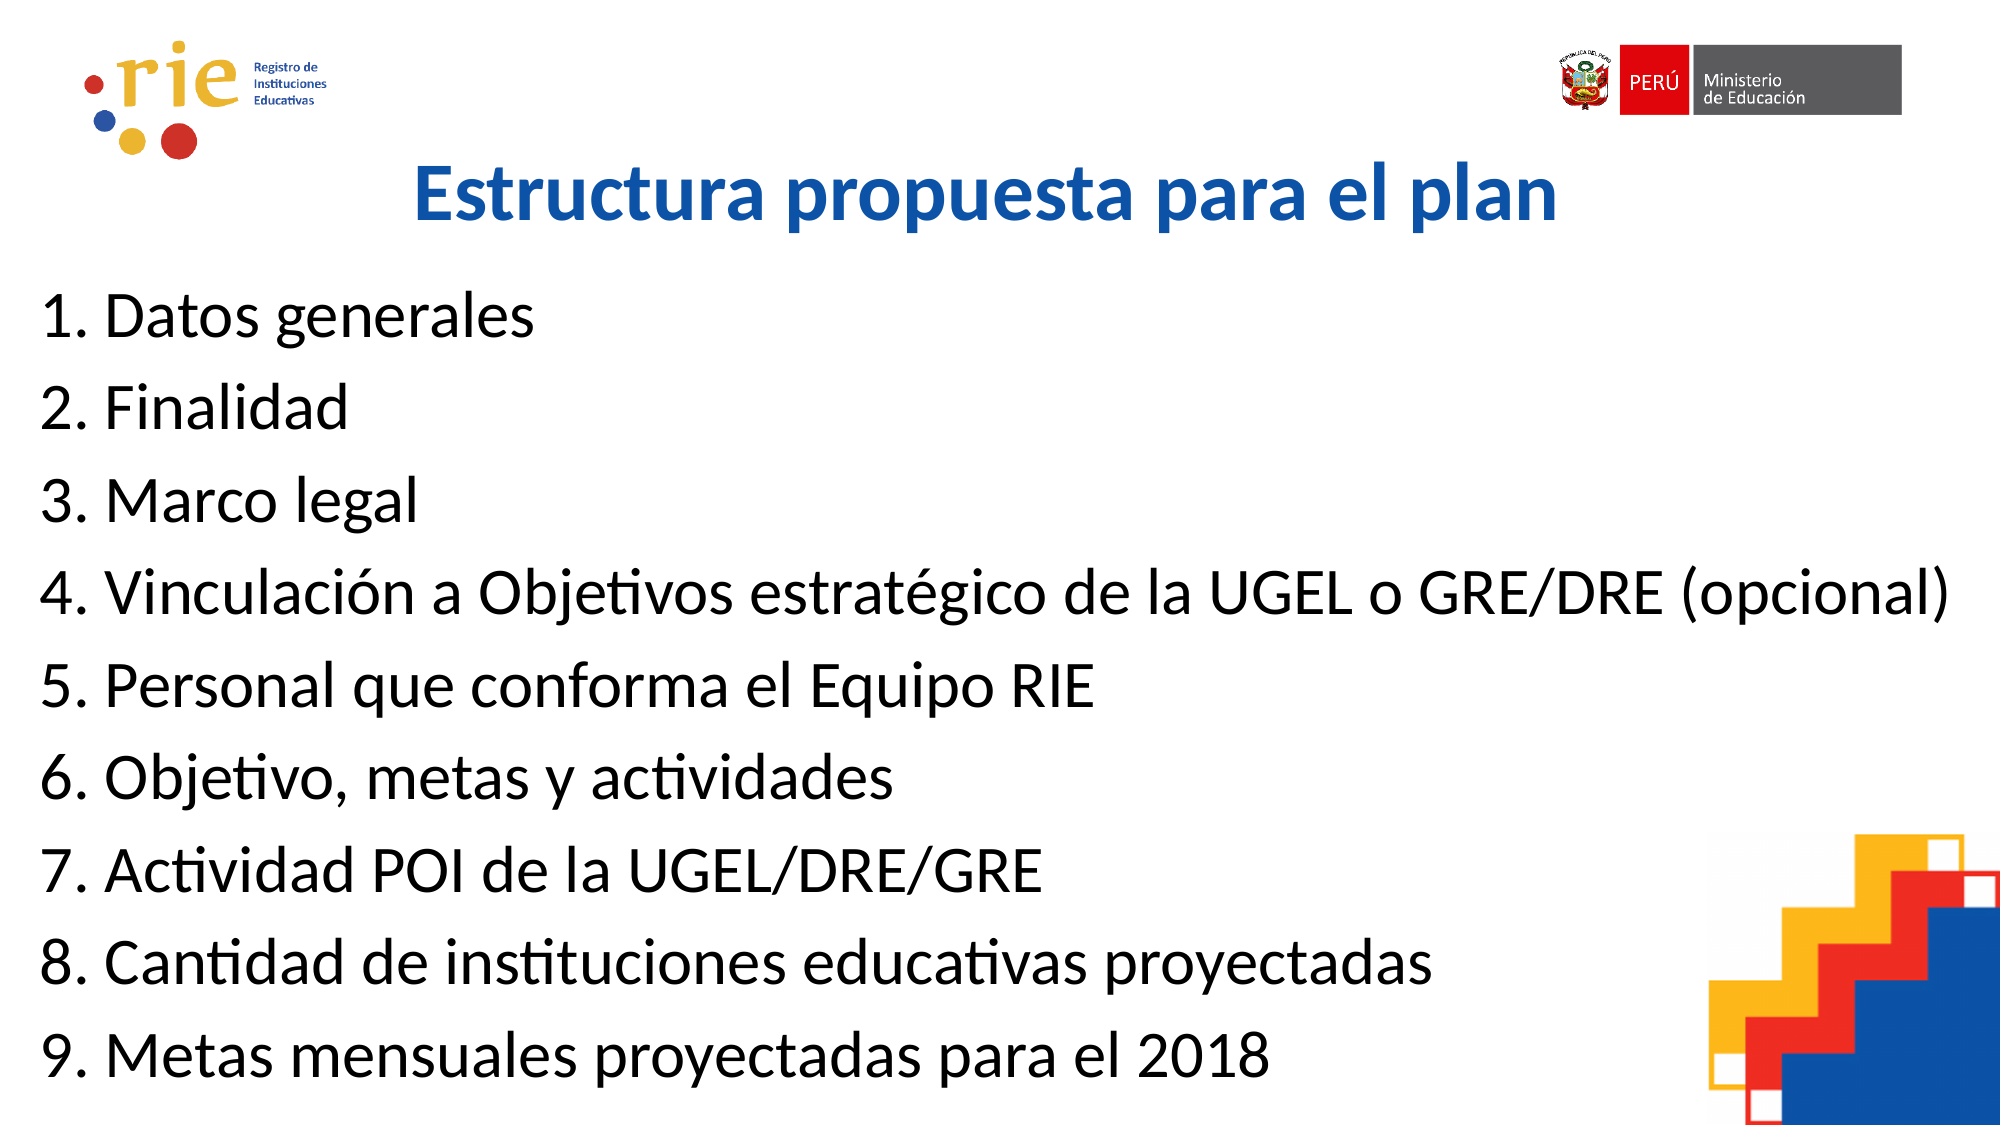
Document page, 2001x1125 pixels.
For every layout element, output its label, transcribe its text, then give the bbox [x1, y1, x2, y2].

picture [1550, 40, 1906, 119]
text_box Estructura propuesta para el plan [219, 130, 1755, 245]
picture [1706, 832, 2000, 1125]
text_box 1. Datos generales 2. Finalidad 3. Marco legal 4. Vinculación a Objetivos estratégico de la UGEL o GRE/DRE (opcional) 5. Personal que conforma el Equipo RIE 6. Objetivo, metas y actividades 7. Actividad POI de la UGEL/DRE/GRE 8. Cantidad de instituciones educativas proyectadas 9. Metas mensuales proyectadas para el 2018 [24, 263, 1975, 1098]
picture [80, 37, 331, 165]
